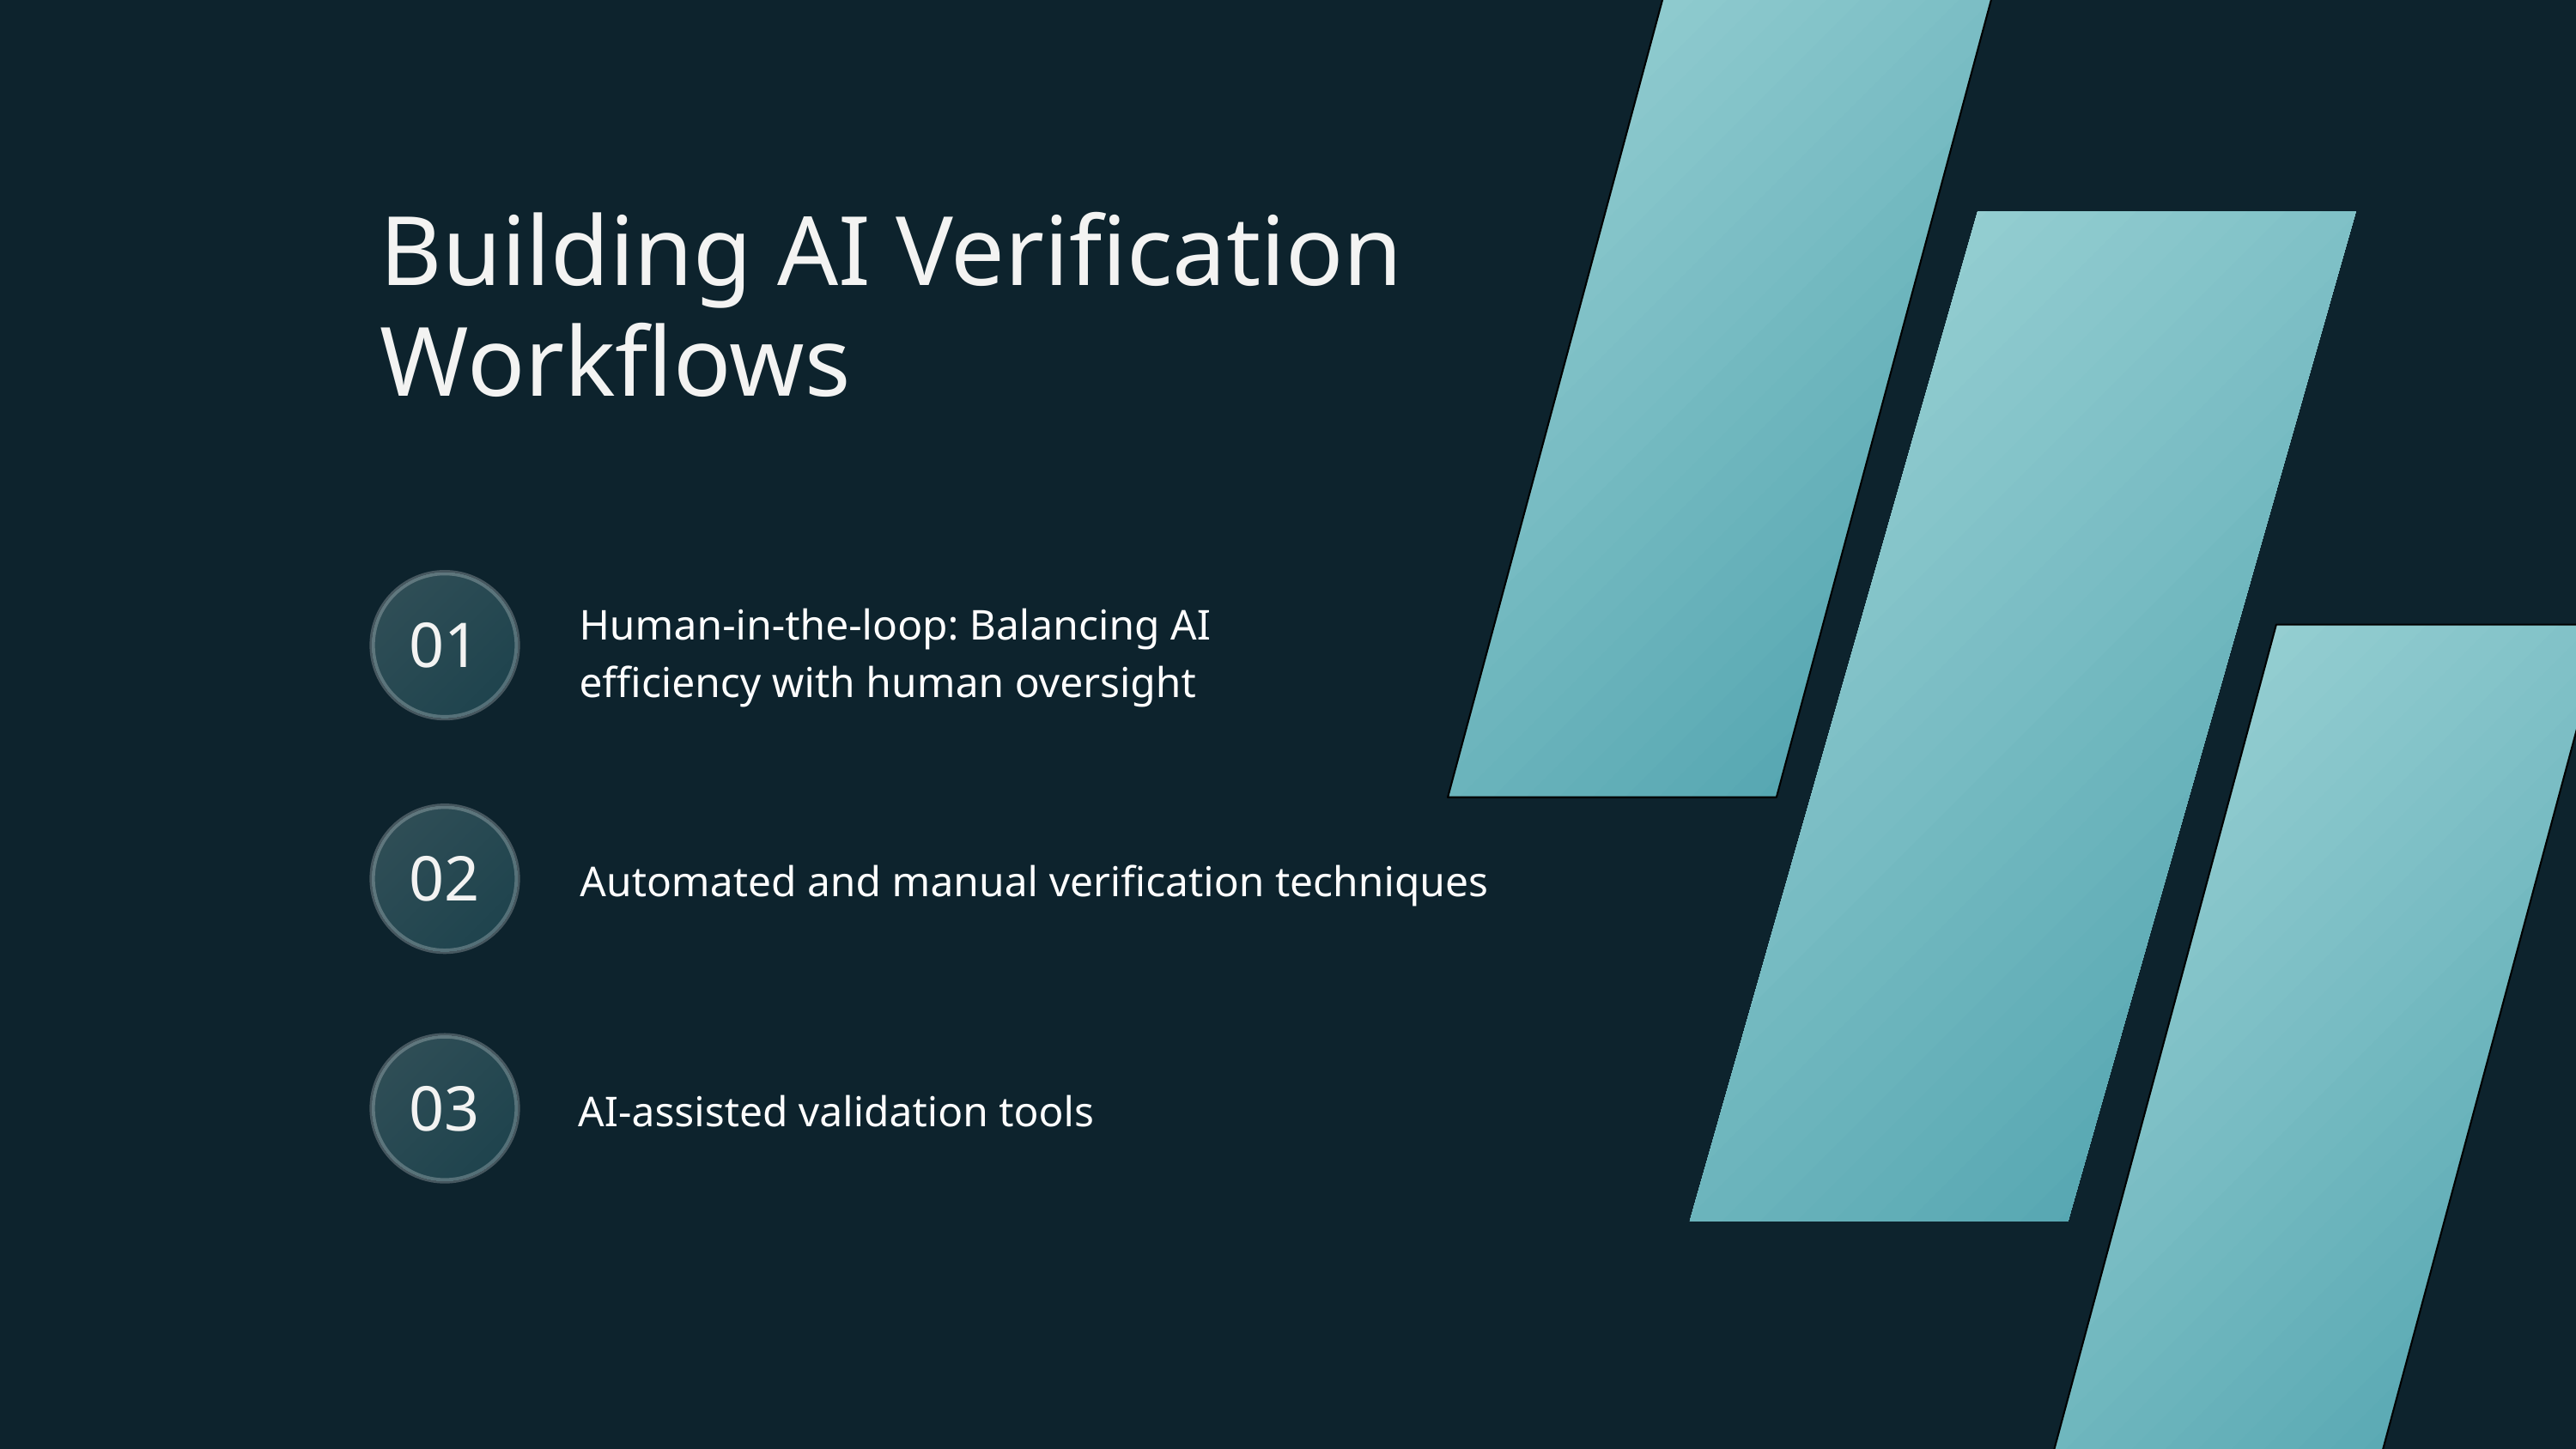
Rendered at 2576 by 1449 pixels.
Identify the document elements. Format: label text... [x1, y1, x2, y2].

text_box Building AI Verification Workflows [380, 192, 1443, 415]
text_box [372, 805, 518, 952]
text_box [2027, 210, 2356, 624]
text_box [372, 1035, 518, 1181]
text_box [372, 572, 518, 718]
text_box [2029, 624, 2576, 1449]
text_box AI-assisted validation tools [578, 1077, 1222, 1136]
text_box Human-in-the-loop: Balancing AI efficiency with human oversight [579, 590, 1386, 706]
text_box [1689, 804, 2025, 1222]
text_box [1447, 0, 2023, 797]
text_box Automated and manual verification techniques [580, 847, 1505, 906]
